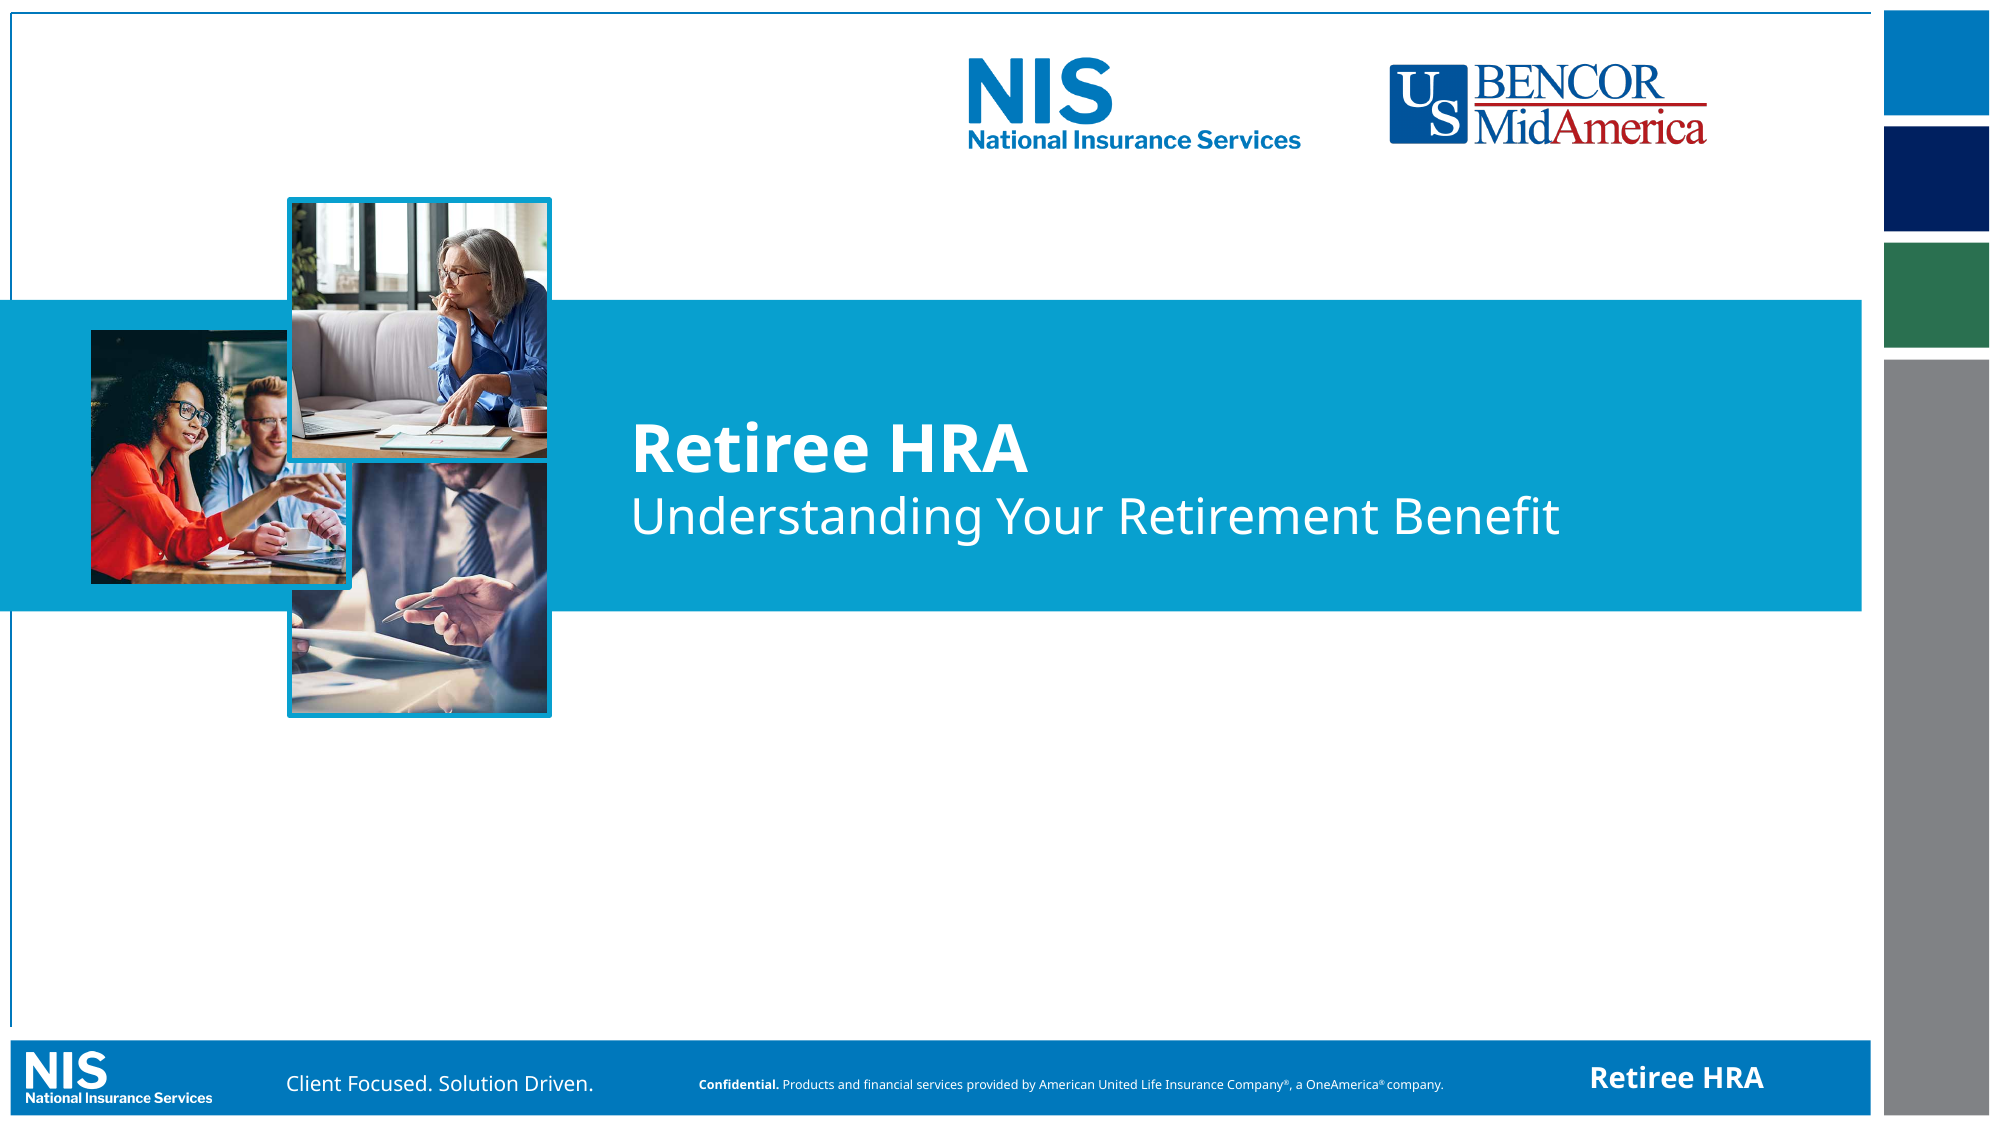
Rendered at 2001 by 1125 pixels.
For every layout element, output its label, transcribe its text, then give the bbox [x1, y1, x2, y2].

picture [293, 464, 546, 712]
picture [26, 1051, 212, 1103]
picture [966, 56, 1302, 150]
picture [293, 204, 546, 457]
picture [92, 331, 345, 583]
picture [1389, 56, 1725, 159]
title Retiree HRA [615, 312, 1771, 483]
subtitle Understanding Your Retirement Benefit [615, 483, 1771, 617]
